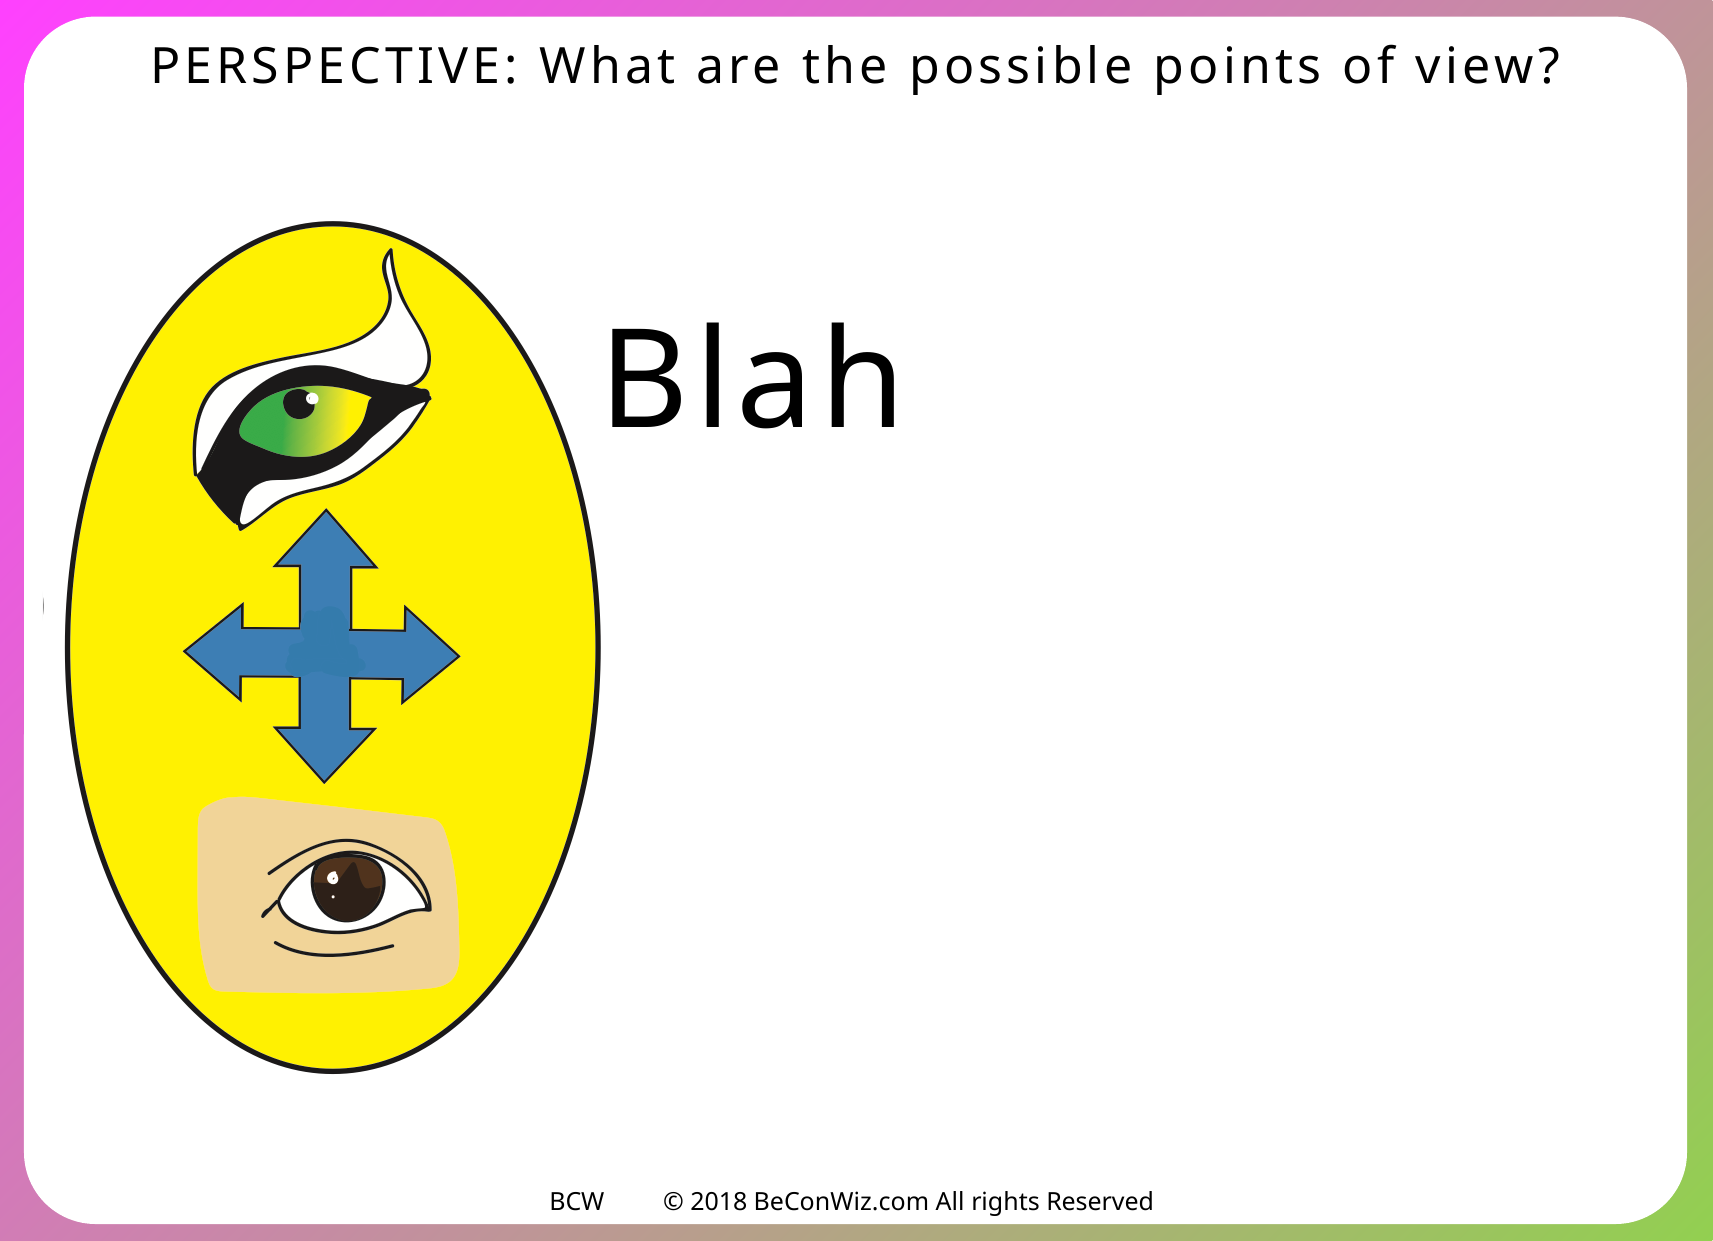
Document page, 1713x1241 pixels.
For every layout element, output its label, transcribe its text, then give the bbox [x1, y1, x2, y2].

text_box Blah [585, 283, 921, 463]
picture [41, 185, 623, 1094]
